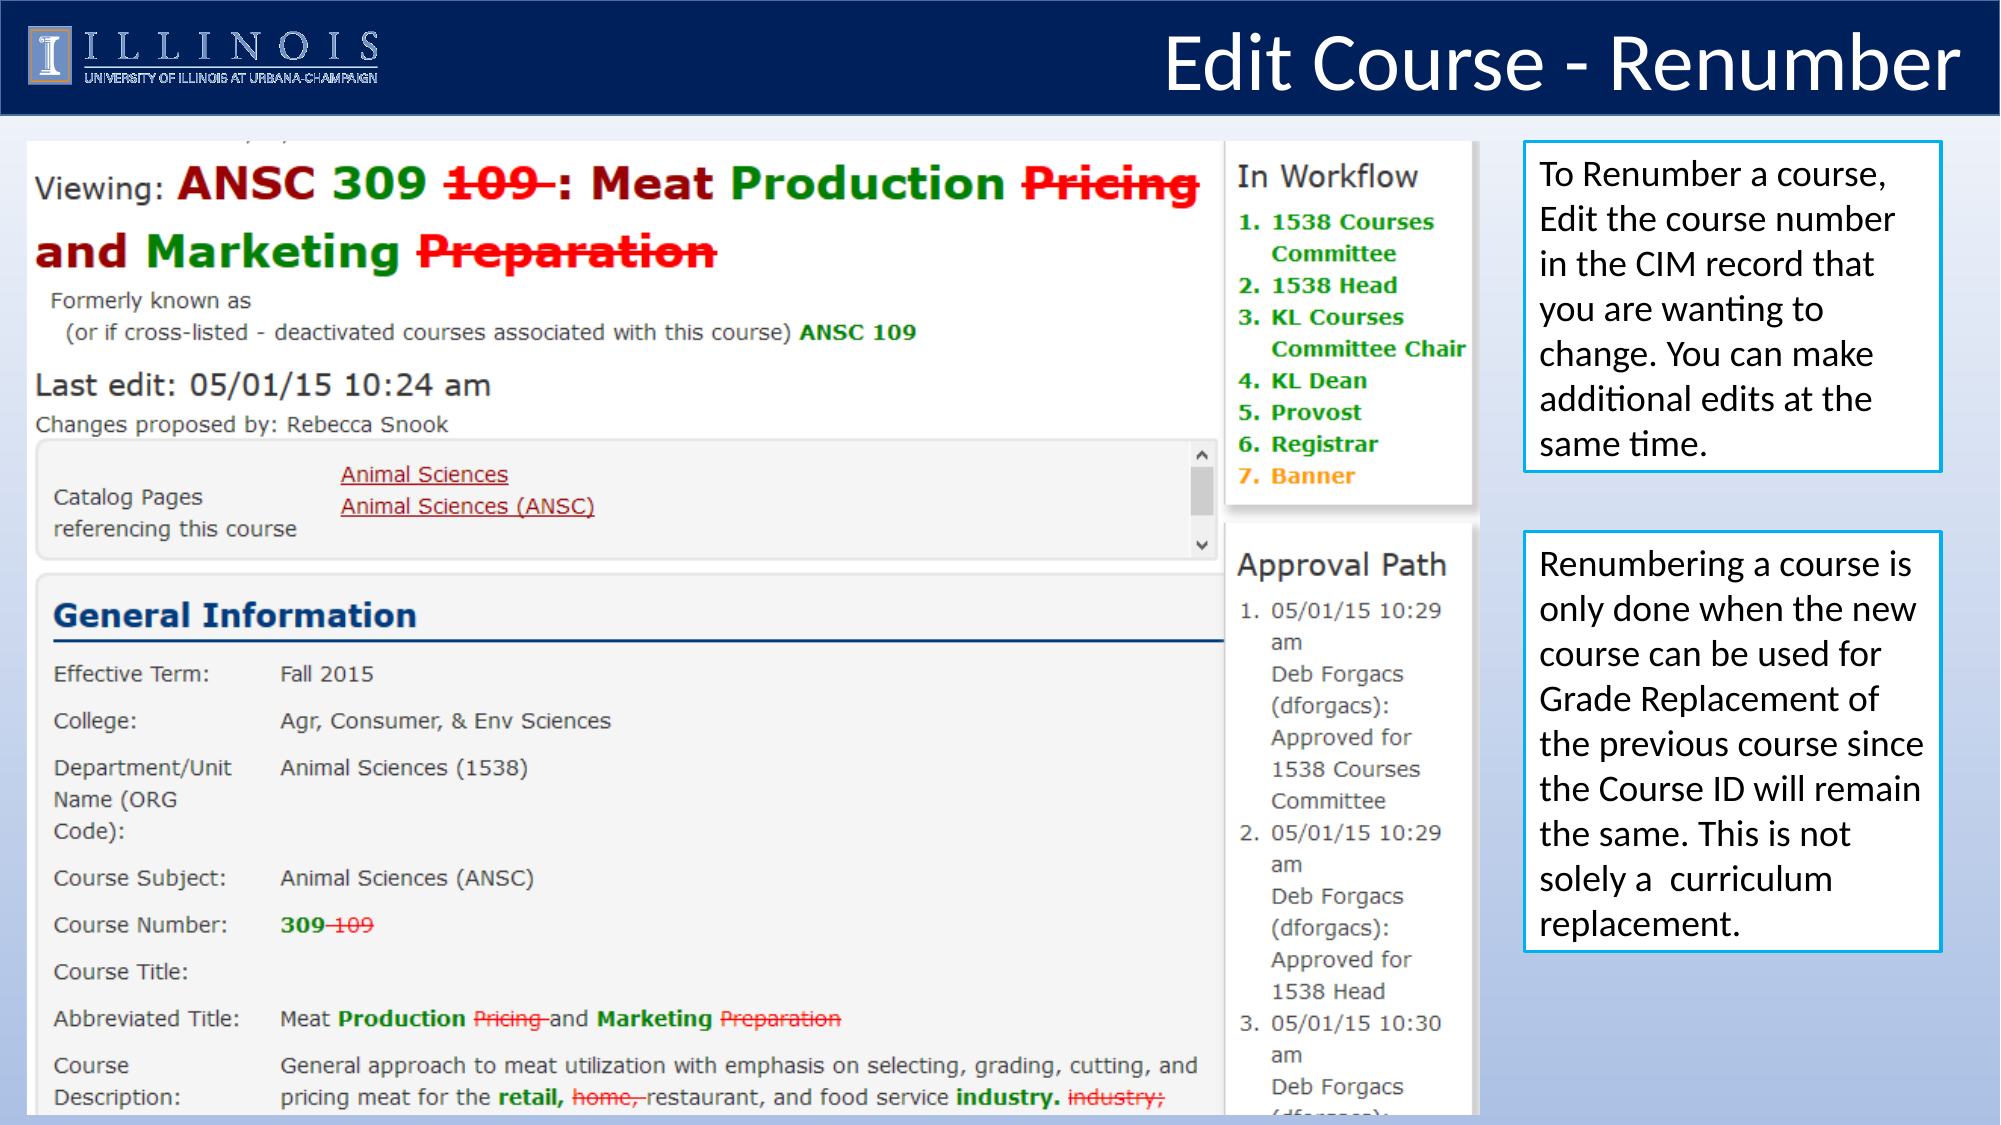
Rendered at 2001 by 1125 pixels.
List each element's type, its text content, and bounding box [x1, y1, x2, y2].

text_box To Renumber a course, Edit the course number in the CIM record that you are wanting to change. You can make additional edits at the same time. [1524, 141, 1942, 472]
picture [26, 26, 378, 85]
text_box Renumbering a course is only done when the new course can be used for Grade Replacement of the previous course since the Course ID will remain the same. This is not solely a curriculum replacement. [1524, 531, 1942, 952]
text_box [0, 0, 2000, 116]
text_box Edit Course - Renumber [1148, 0, 2000, 115]
picture [26, 141, 1480, 1115]
